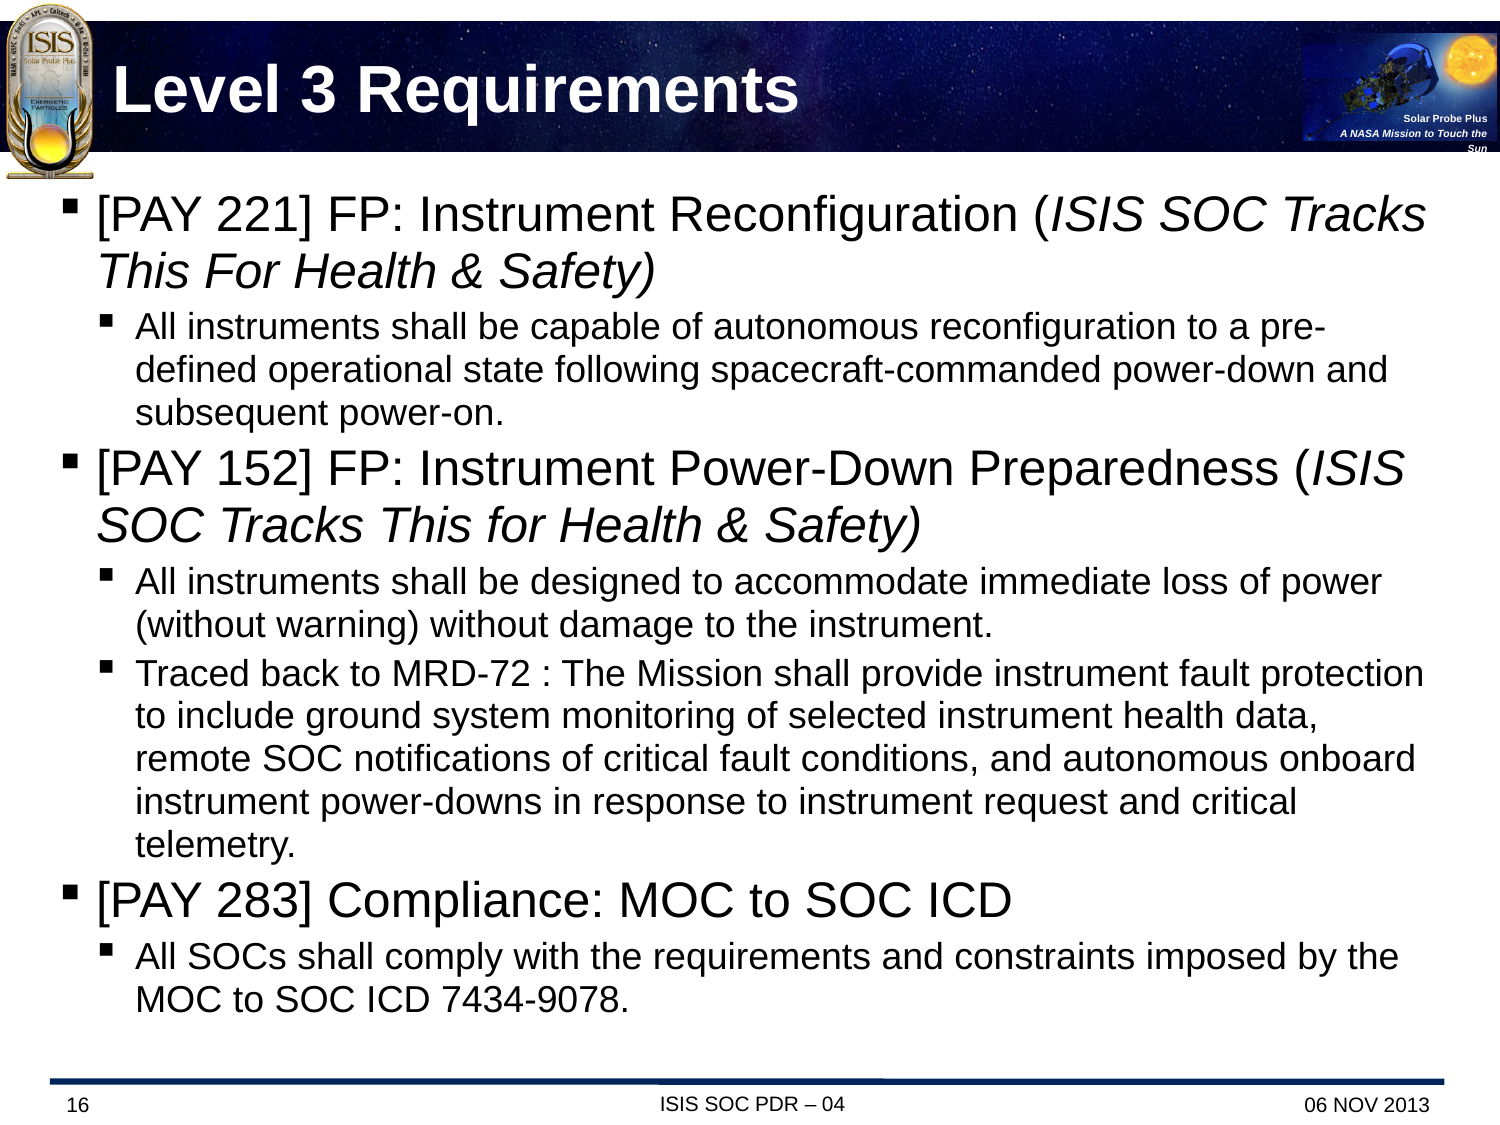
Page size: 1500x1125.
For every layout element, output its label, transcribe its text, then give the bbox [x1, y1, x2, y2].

list [PAY 221] FP: Instrument Reconfiguration (ISIS SOC Tracks This For Health & Safety) All instruments shall be capable of autonomous reconfiguration to a pre-defined operational state following spacecraft-commanded power-down and subsequent power-on. [PAY 152] FP: Instrument Power-Down Preparedness (ISIS SOC Tracks This for Health & Safety) All instruments shall be designed to accommodate immediate loss of power (without warning) without damage to the instrument. Traced back to MRD-72 : The Mission shall provide instrument fault protection to include ground system monitoring of selected instrument health data, remote SOC notifications of critical fault conditions, and autonomous onboard instrument power-downs in response to instrument request and critical telemetry. [PAY 283] Compliance: MOC to SOC ICD All SOCs shall comply with the requirements and constraints imposed by the MOC to SOC ICD 7434-9078. [58, 185, 1442, 1046]
picture [0, 2, 1500, 181]
title Level 3 Requirements [111, 30, 1294, 142]
text_box ISIS SOC PDR – 04 [376, 1083, 1129, 1124]
